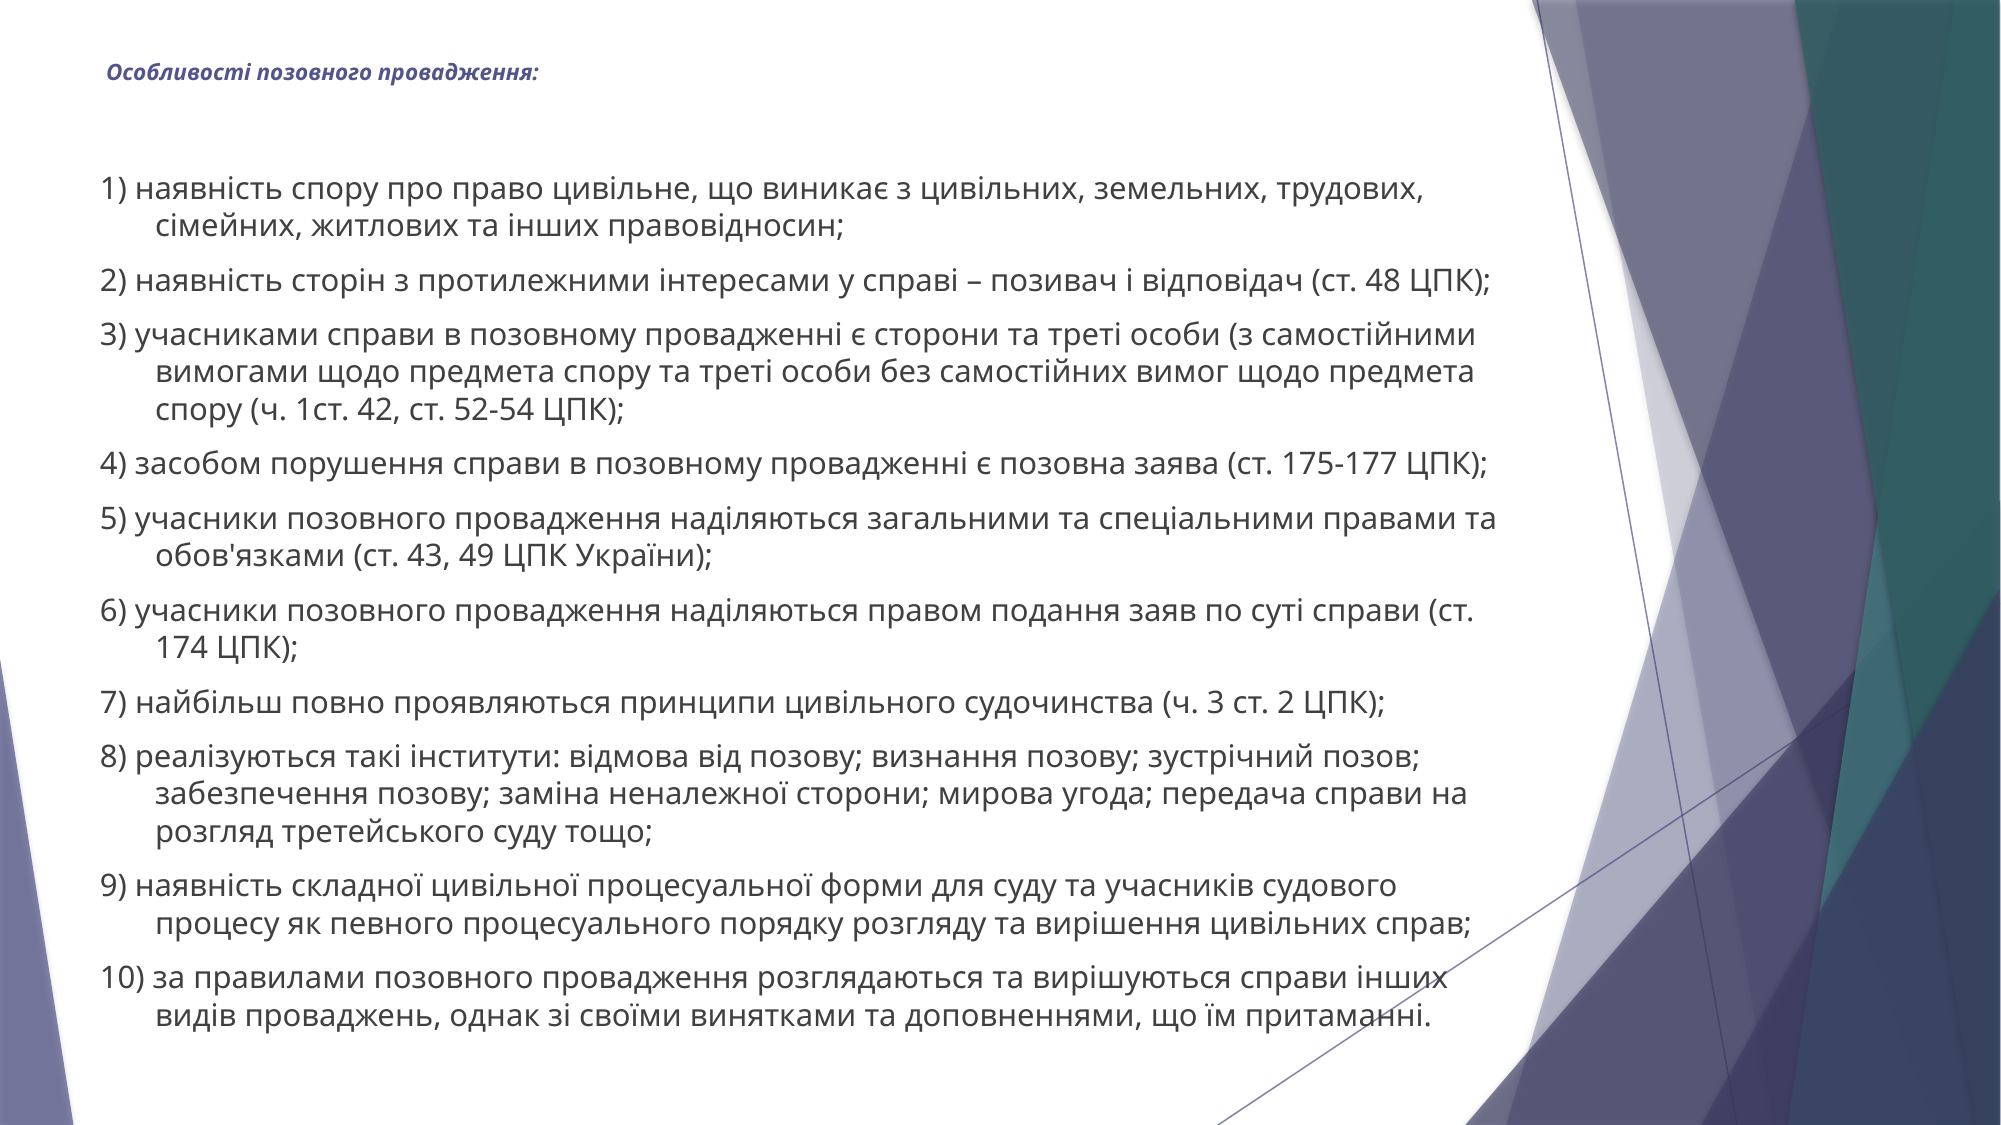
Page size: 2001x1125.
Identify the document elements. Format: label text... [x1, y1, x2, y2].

list 1) наявність спору про право цивільне, що виникає з цивільних, земельних, трудових, сімейних, житлових та інших правовідносин; 2) наявність сторін з протилежними інтересами у справі – позивач і відповідач (ст. 48 ЦПК); 3) учасниками справи в позовному провадженні є сторони та треті особи (з самостійними вимогами щодо предмета спору та треті особи без самостійних вимог щодо предмета спору (ч. 1ст. 42, ст. 52-54 ЦПК); 4) засобом порушення справи в позовному провадженні є позовна заява (ст. 175-177 ЦПК); 5) учасники позовного провадження наділяються загальними та спеціальними правами та обов'язками (ст. 43, 49 ЦПК України); 6) учасники позовного провадження наділяються правом подання заяв по суті справи (ст. 174 ЦПК); 7) найбільш повно проявляються принципи цивільного судочинства (ч. 3 ст. 2 ЦПК); 8) реалізуються такі інститути: відмова від позову; визнання позову; зустрічний позов; забезпечення позову; заміна неналежної сторони; мирова угода; передача справи на розгляд третейського суду тощо; 9) наявність складної цивільної процесуальної форми для суду та учасників судового процесу як певного процесуального порядку розгляду та вирішення цивільних справ; 10) за правилами позовного провадження розглядаються та вирішуються справи інших видів проваджень, однак зі своїми винятками та доповненнями, що їм притаманні. [85, 160, 1528, 1068]
title Особливості позовного провадження: [91, 50, 1478, 120]
